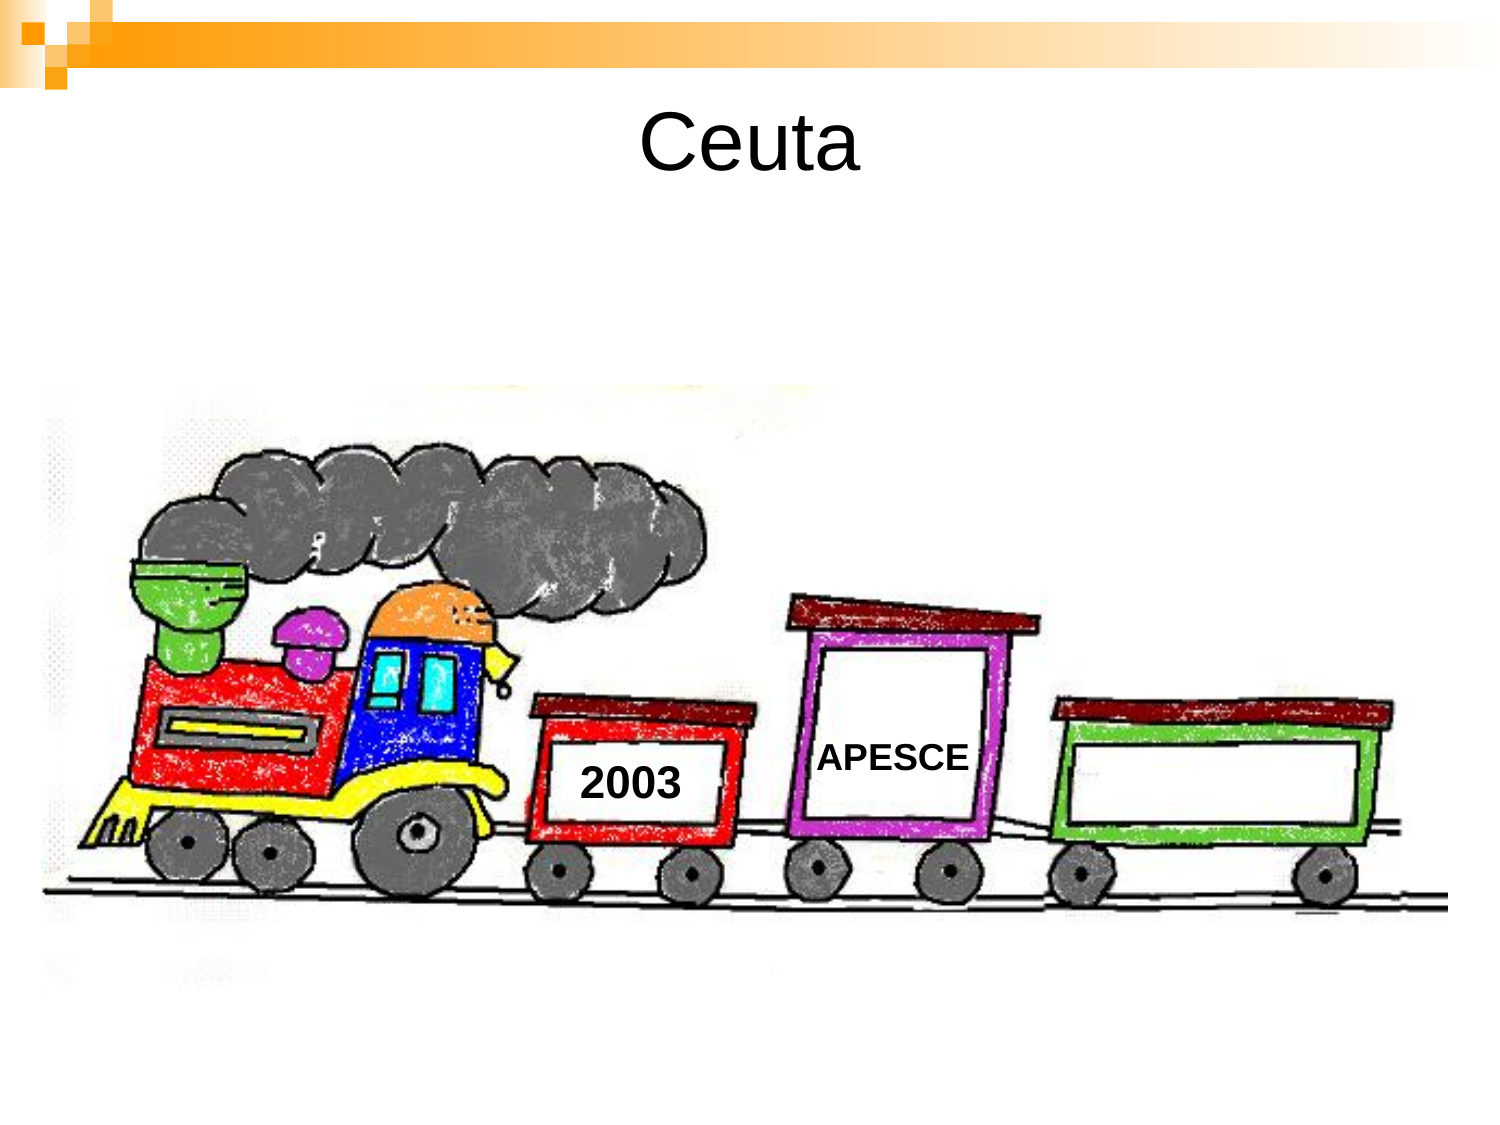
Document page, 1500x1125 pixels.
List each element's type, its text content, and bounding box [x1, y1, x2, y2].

title Ceuta [74, 74, 1426, 301]
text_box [40, 385, 1448, 1125]
